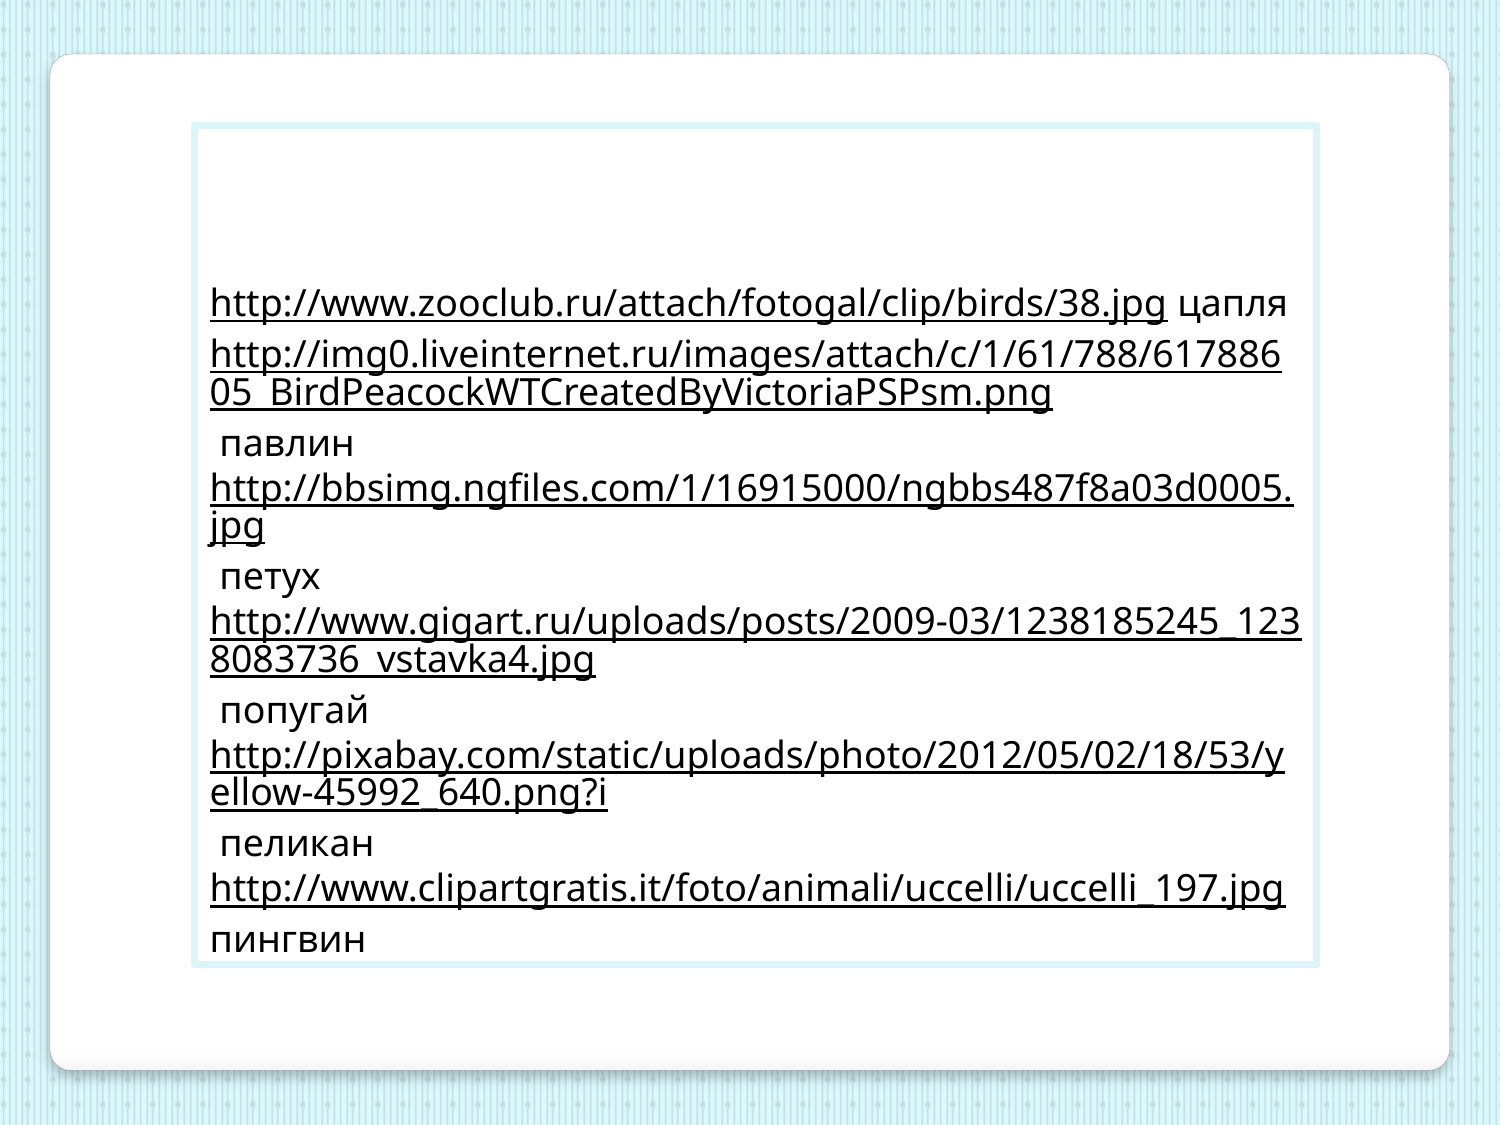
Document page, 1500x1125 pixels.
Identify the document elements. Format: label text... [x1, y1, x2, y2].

text_box http://www.zooclub.ru/attach/fotogal/clip/birds/38.jpg цапля http://img0.liveinternet.ru/images/attach/c/1/61/788/61788605_BirdPeacockWTCreatedByVictoriaPSPsm.png павлин http://bbsimg.ngfiles.com/1/16915000/ngbbs487f8a03d0005.jpg петух http://www.gigart.ru/uploads/posts/2009-03/1238185245_1238083736_vstavka4.jpg попугай http://pixabay.com/static/uploads/photo/2012/05/02/18/53/yellow-45992_640.png?i пеликан http://www.clipartgratis.it/foto/animali/uccelli/uccelli_197.jpg пингвин [191, 122, 1320, 968]
